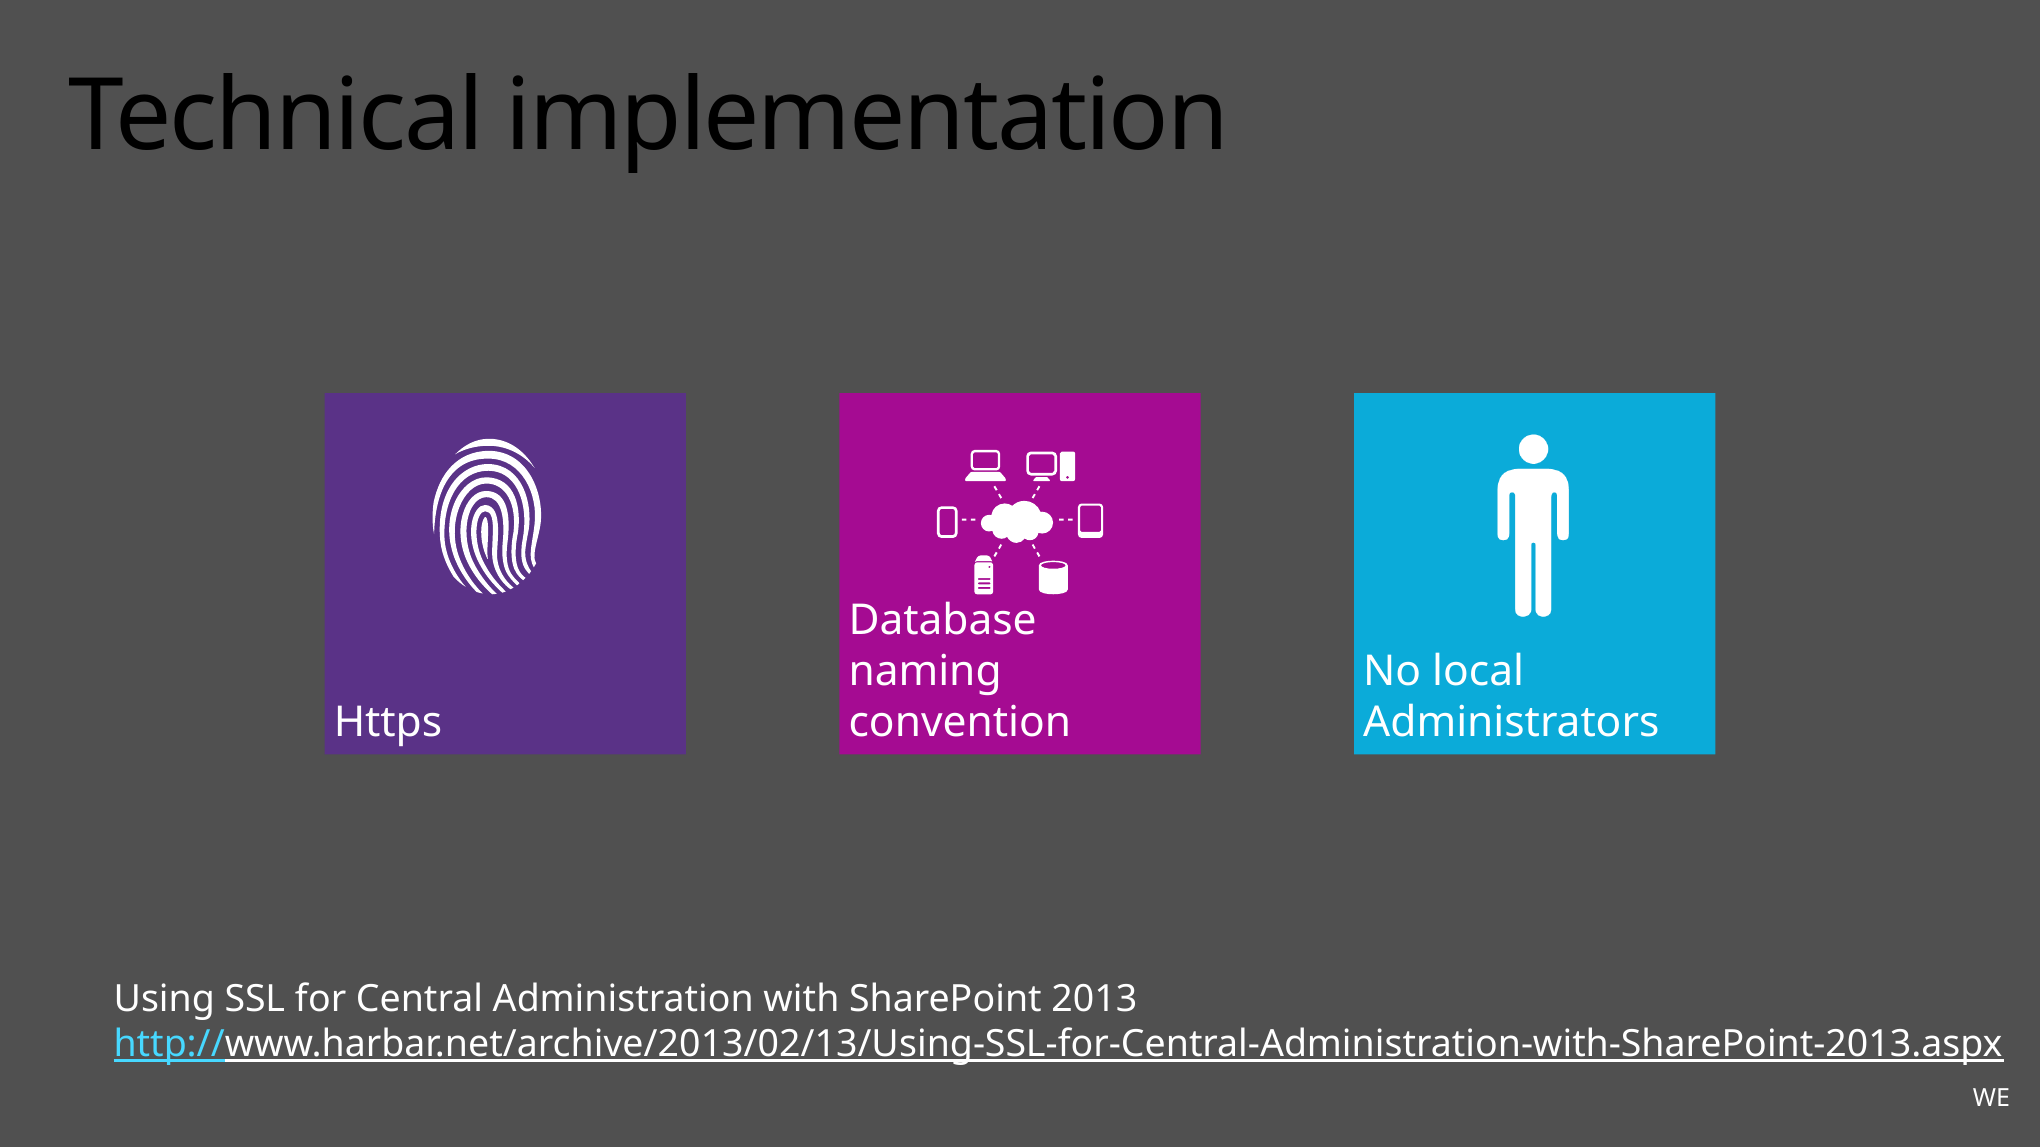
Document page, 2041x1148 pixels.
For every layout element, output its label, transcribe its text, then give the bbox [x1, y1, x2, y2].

text_box Https [324, 392, 687, 755]
text_box [460, 490, 520, 595]
text_box [449, 477, 526, 594]
text_box WE [1942, 1071, 2041, 1126]
text_box Using SSL for Central Administration with SharePoint 2013 http://www.harbar.net/archive/2013/02/13/Using-SSL-for-Central-Administration-with-SharePoint-2013.aspx [98, 966, 2029, 1078]
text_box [839, 392, 1201, 755]
text_box [439, 464, 532, 587]
text_box [455, 438, 535, 468]
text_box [1353, 392, 1716, 755]
title Technical implementation [45, 48, 1996, 199]
text_box [432, 450, 542, 568]
